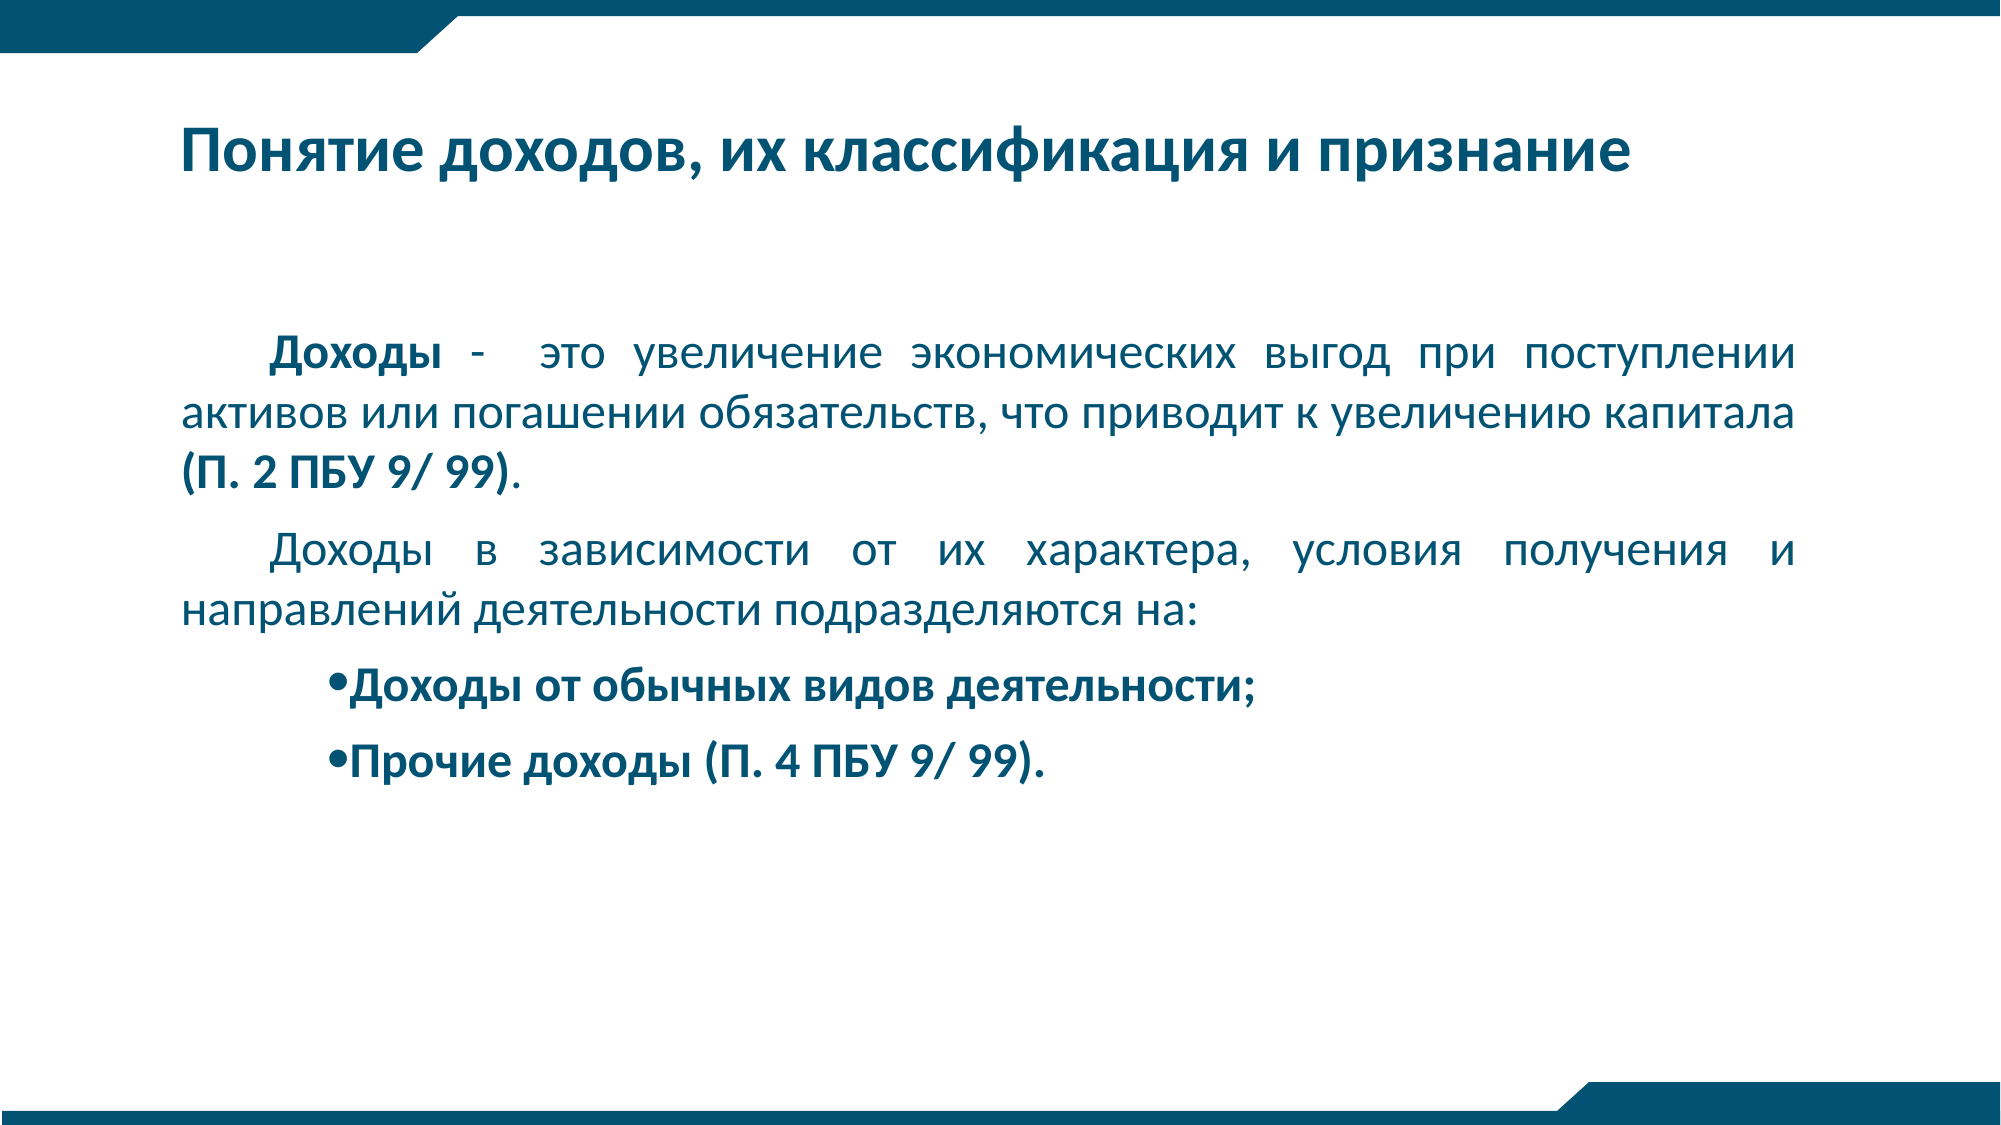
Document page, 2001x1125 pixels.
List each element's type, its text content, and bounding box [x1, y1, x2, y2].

text_box Понятие доходов, их классификация и признание [165, 97, 1938, 172]
text_box Доходы - это увеличение экономических выгод при поступлении активов или погашении обязательств, что приводит к увеличению капитала (П. 2 ПБУ 9/ 99). Доходы в зависимости от их характера, условия получения и направлений деятельности подразделяются на: Доходы от обычных видов деятельности; Прочие доходы (П. 4 ПБУ 9/ 99). [165, 311, 1812, 898]
